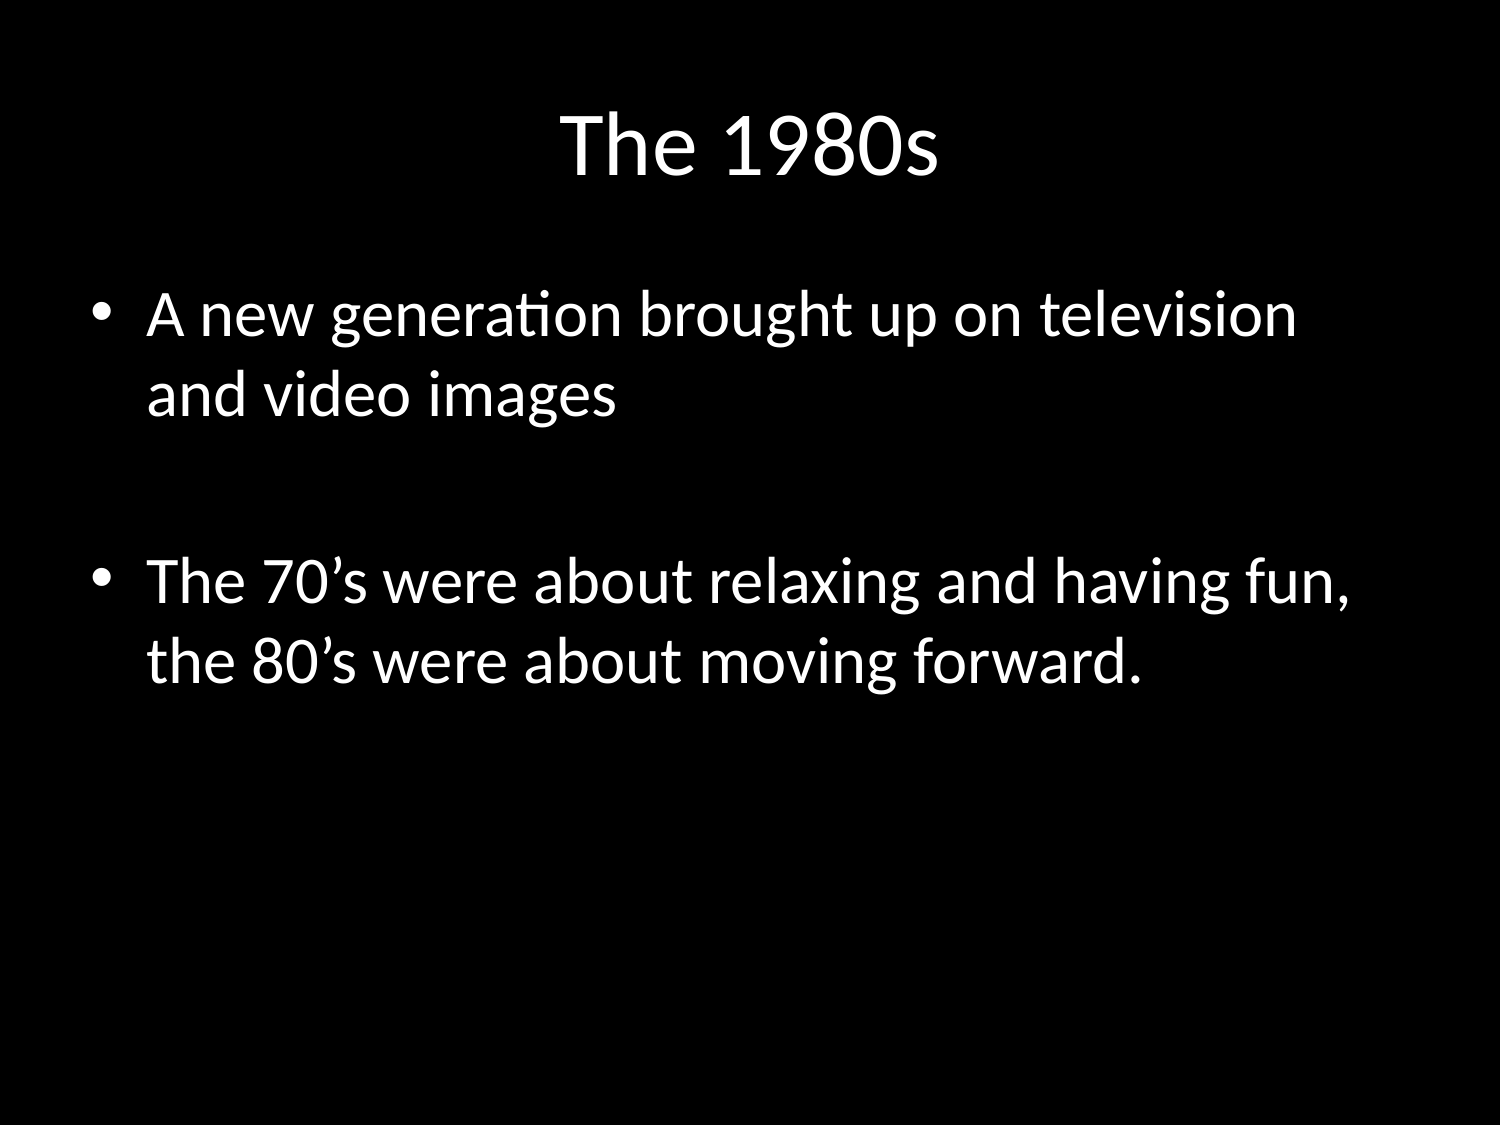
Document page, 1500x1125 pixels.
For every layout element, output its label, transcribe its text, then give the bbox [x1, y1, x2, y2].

list A new generation brought up on television and video images The 70’s were about relaxing and having fun, the 80’s were about moving forward. [75, 262, 1425, 1005]
title The 1980s [75, 45, 1425, 233]
